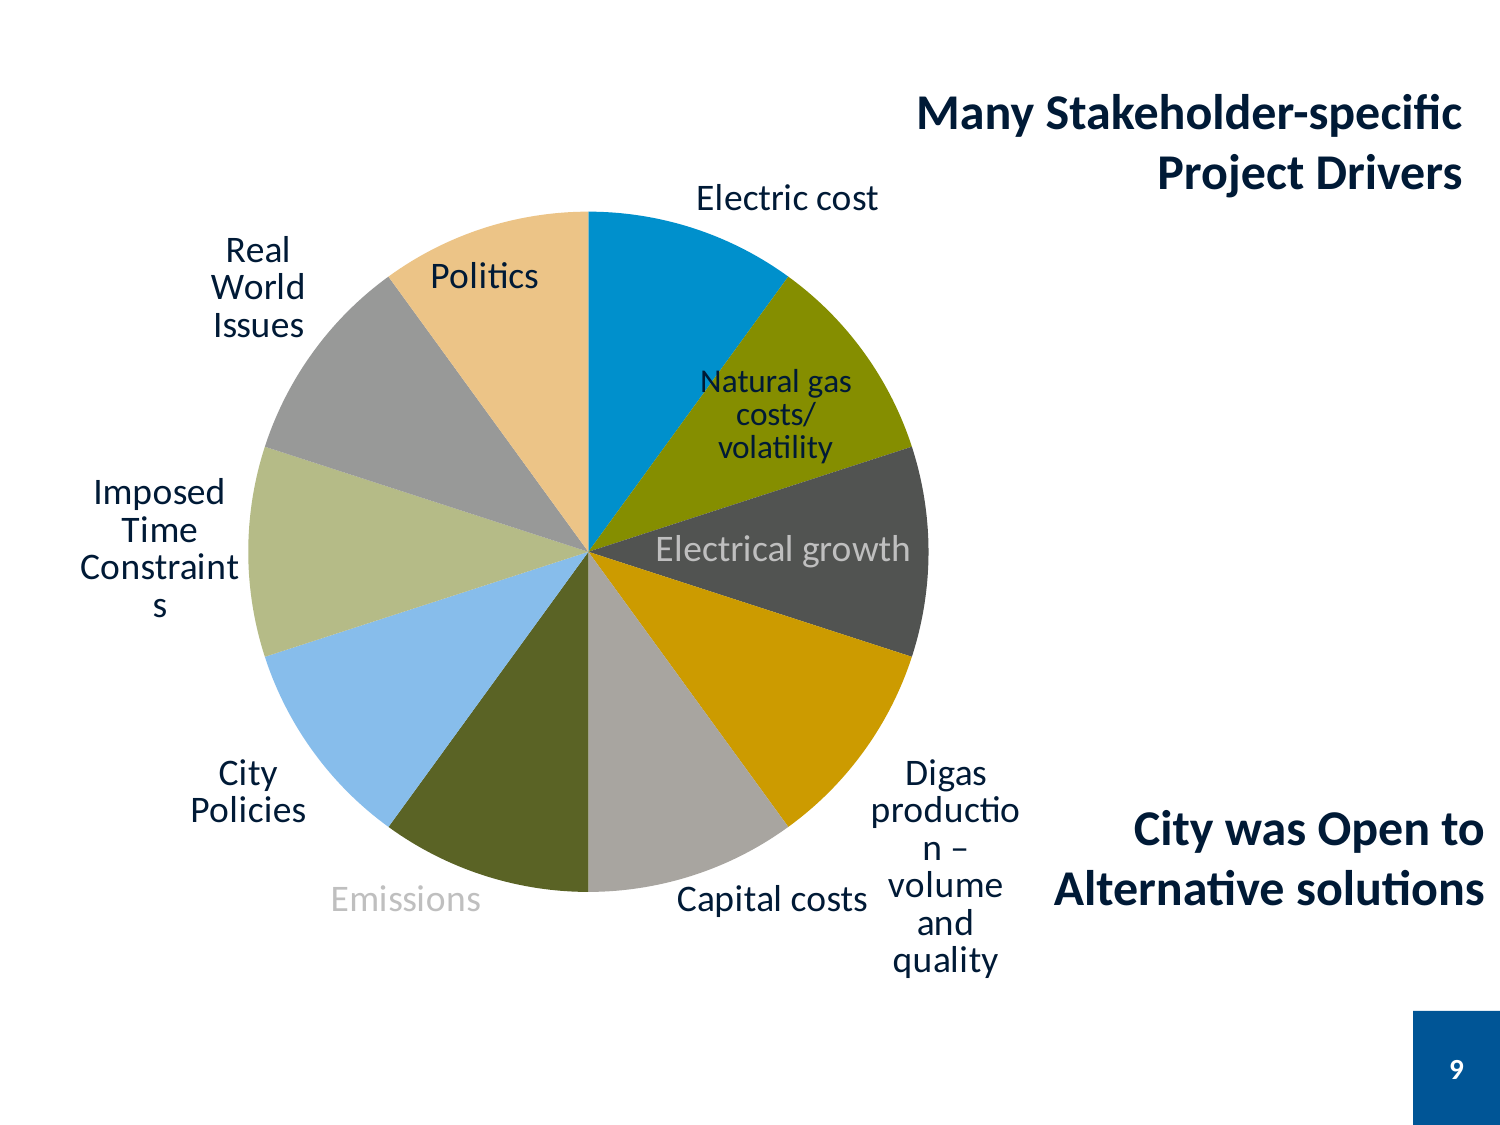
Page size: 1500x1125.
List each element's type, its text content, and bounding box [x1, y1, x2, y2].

text_box Many Stakeholder-specific Project Drivers [1113, 72, 1478, 641]
chart [0, 0, 1109, 1125]
slide_number 9 [1413, 1011, 1500, 1125]
text_box City was Open to Alternative solutions [1113, 708, 1500, 1011]
